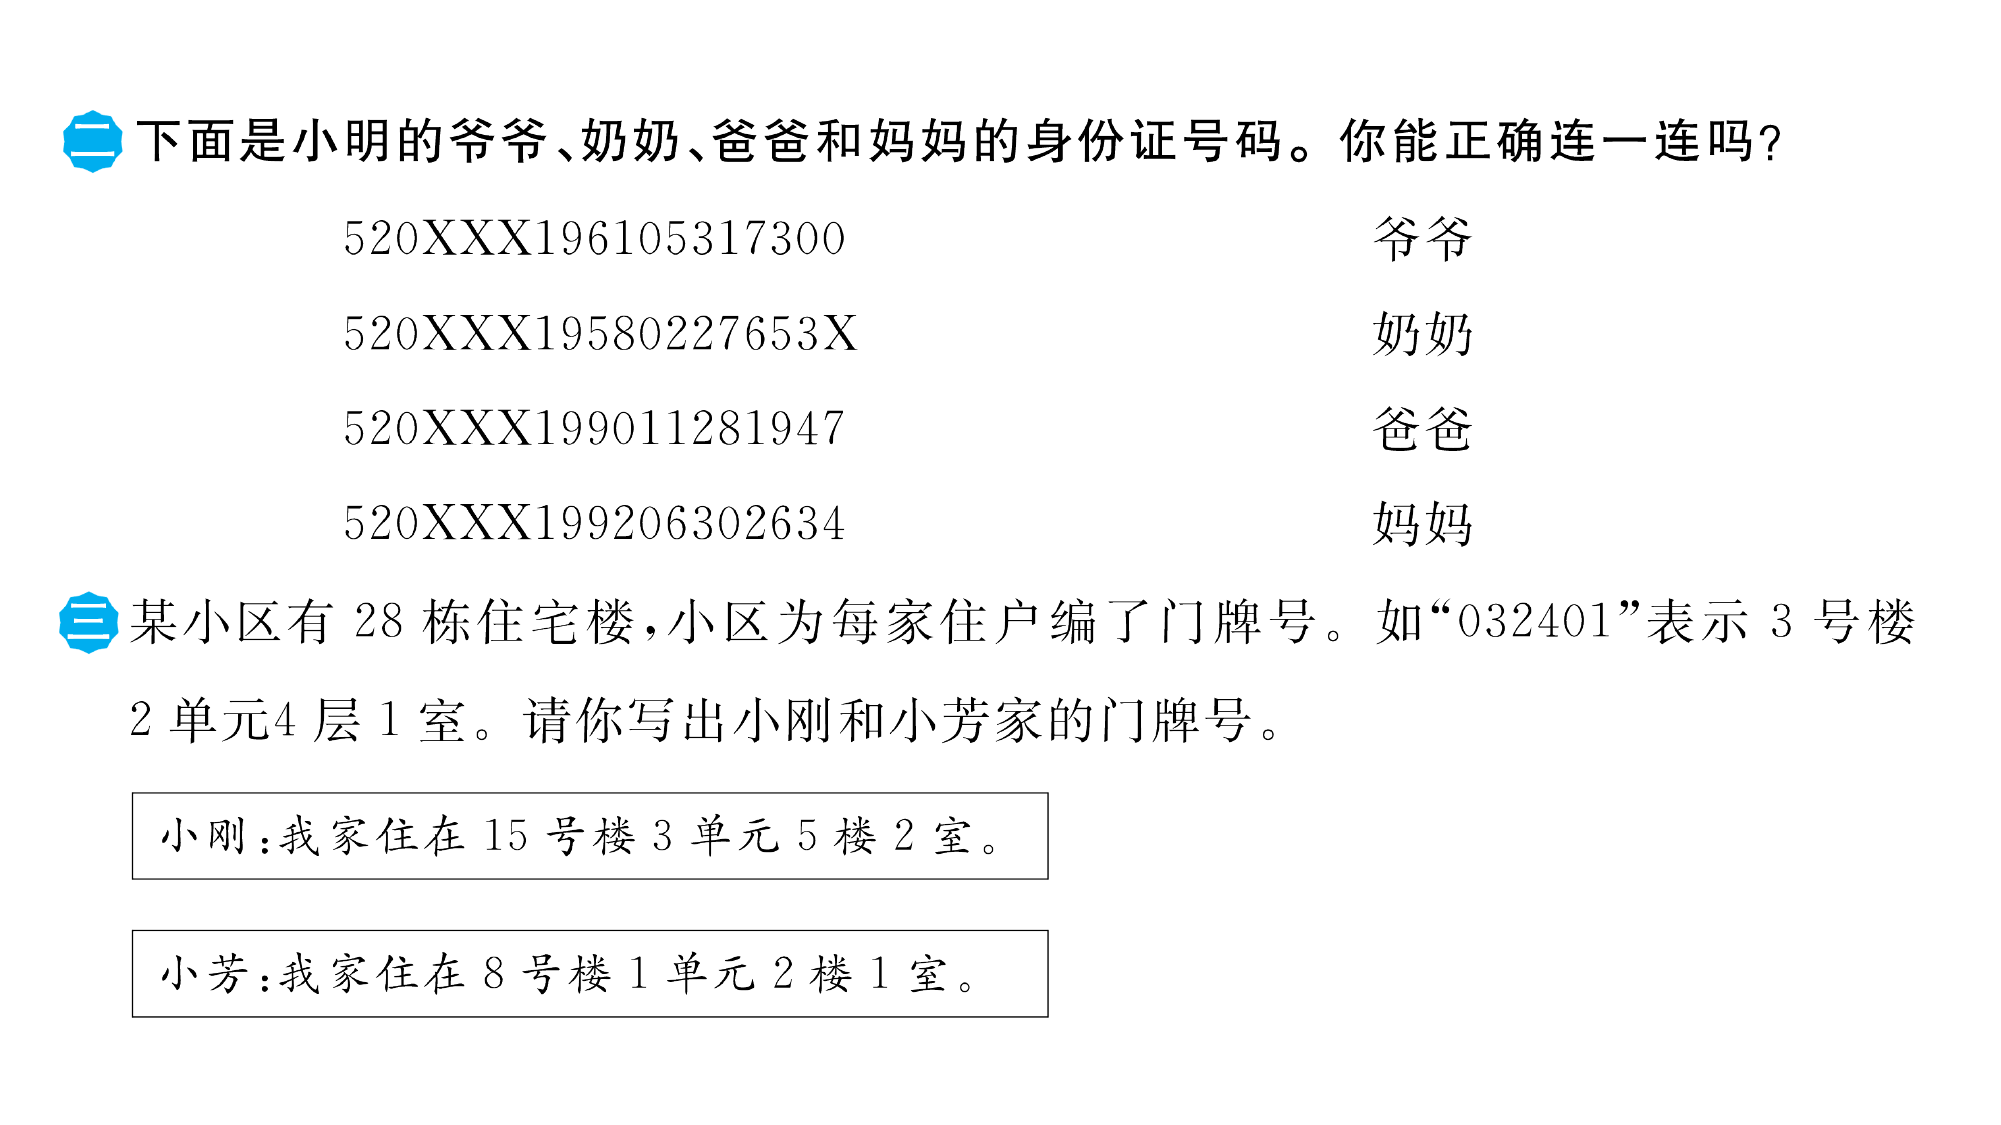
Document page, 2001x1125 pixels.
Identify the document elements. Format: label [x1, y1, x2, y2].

picture [55, 90, 1949, 1032]
